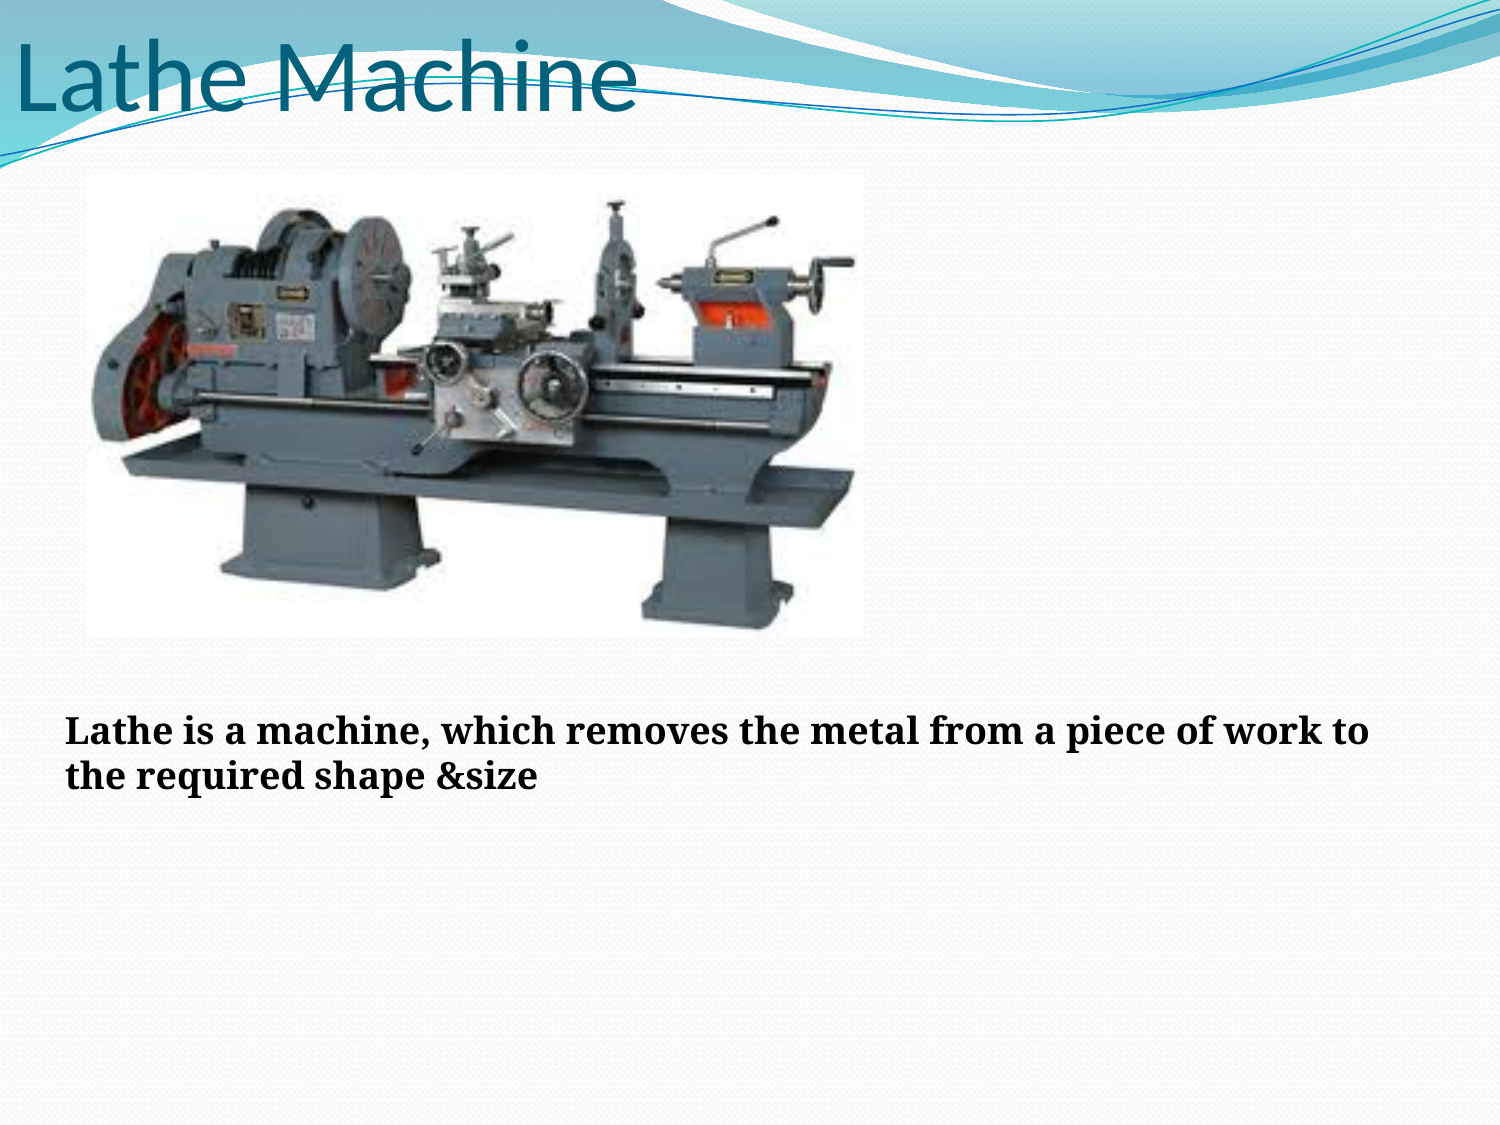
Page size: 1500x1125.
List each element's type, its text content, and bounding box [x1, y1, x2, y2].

picture [87, 174, 863, 638]
text_box Lathe Machine [0, 0, 1500, 188]
text_box Lathe is a machine, which removes the metal from a piece of work to the required shape &size [49, 699, 1413, 875]
